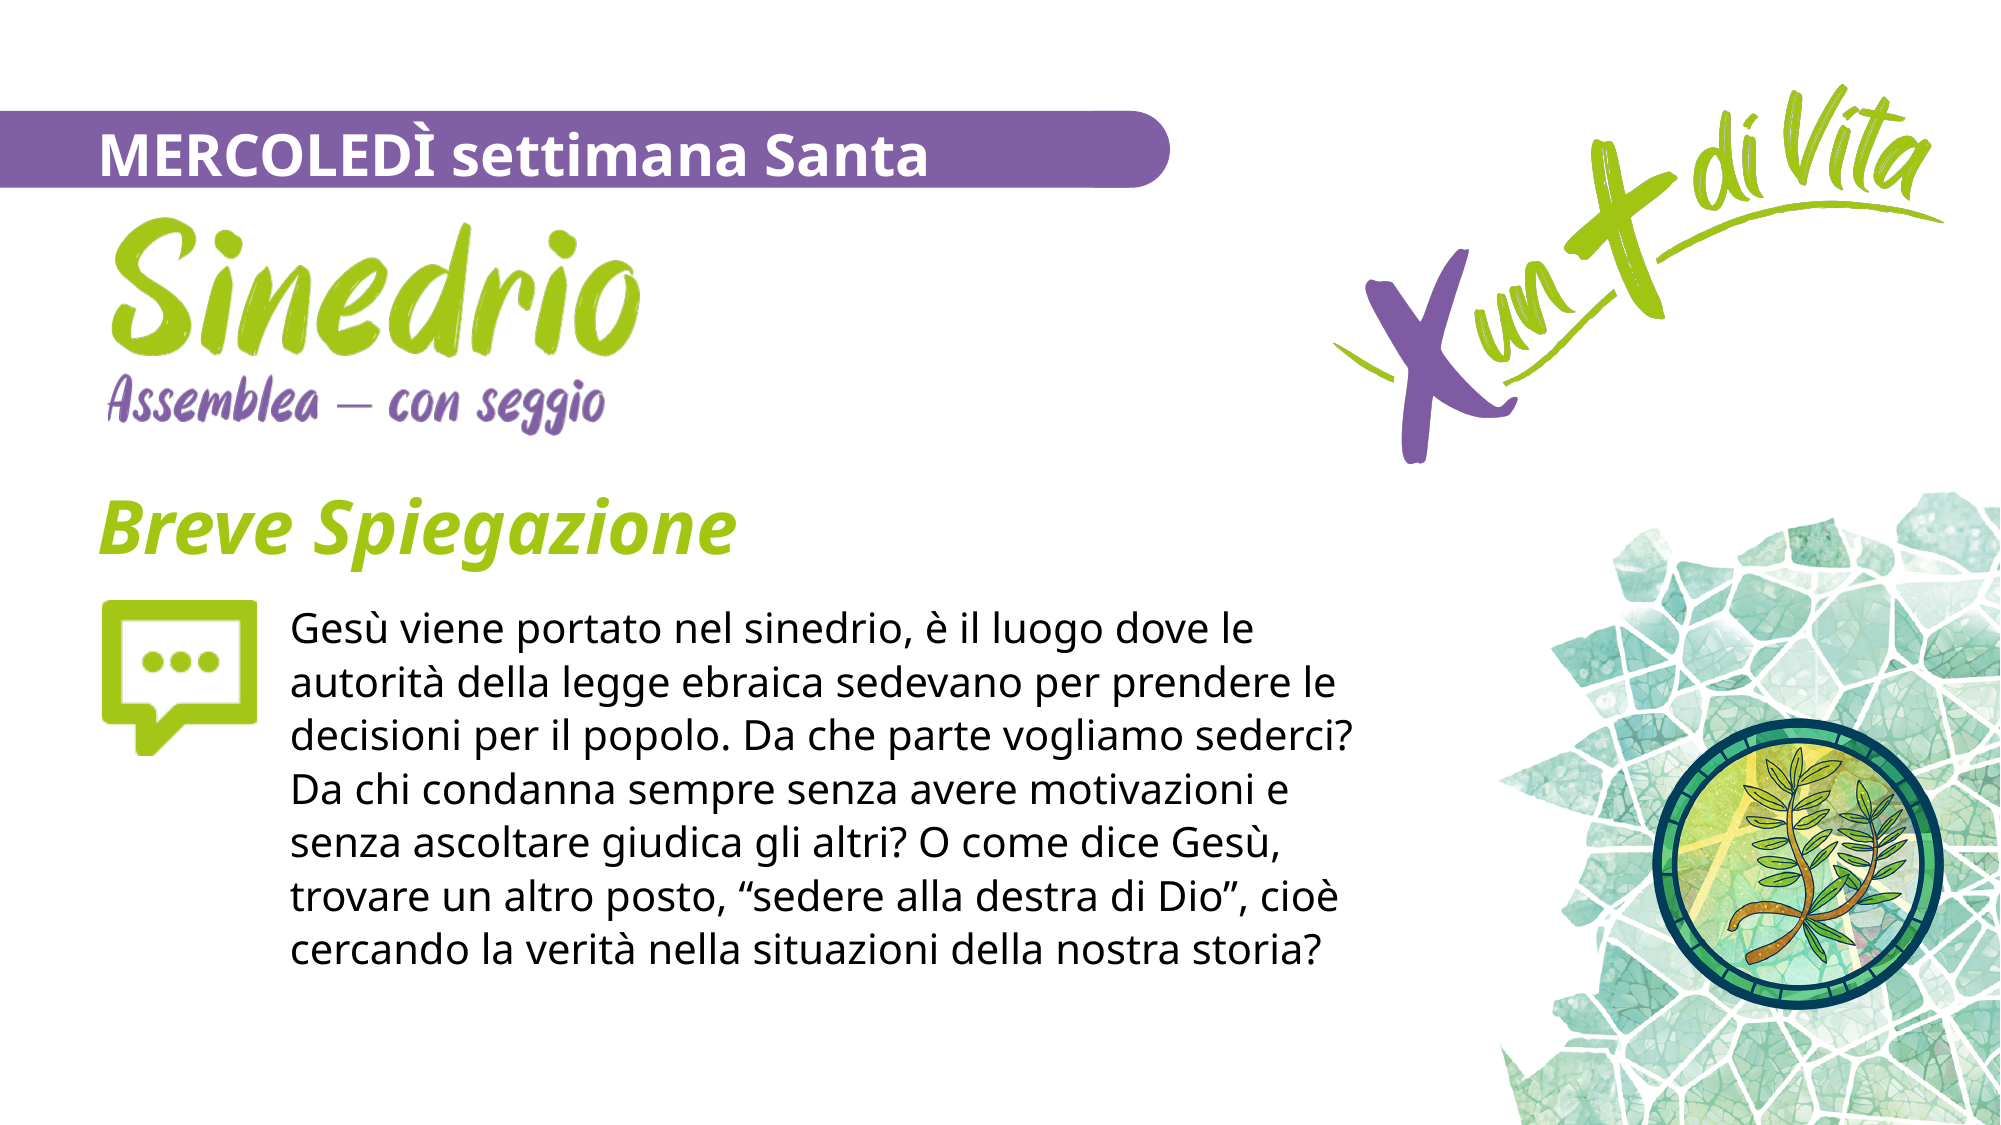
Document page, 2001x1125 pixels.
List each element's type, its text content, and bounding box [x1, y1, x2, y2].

text_box Breve Spiegazione [82, 543, 1304, 577]
picture [101, 600, 258, 756]
text_box Gesù viene portato nel sinedrio, è il luogo dove le autorità della legge ebraica sedevano per prendere le decisioni per il popolo. Da che parte vogliamo sederci? Da chi condanna sempre senza avere motivazioni e senza ascoltare giudica gli altri? O come dice Gesù, trovare un altro posto, “sedere alla destra di Dio”, cioè cercando la verità nella situazioni della nostra storia? [274, 591, 1400, 981]
picture [0, 84, 2000, 1125]
text_box [0, 110, 82, 120]
text_box MERCOLEDÌ settimana Santa [82, 106, 1205, 120]
